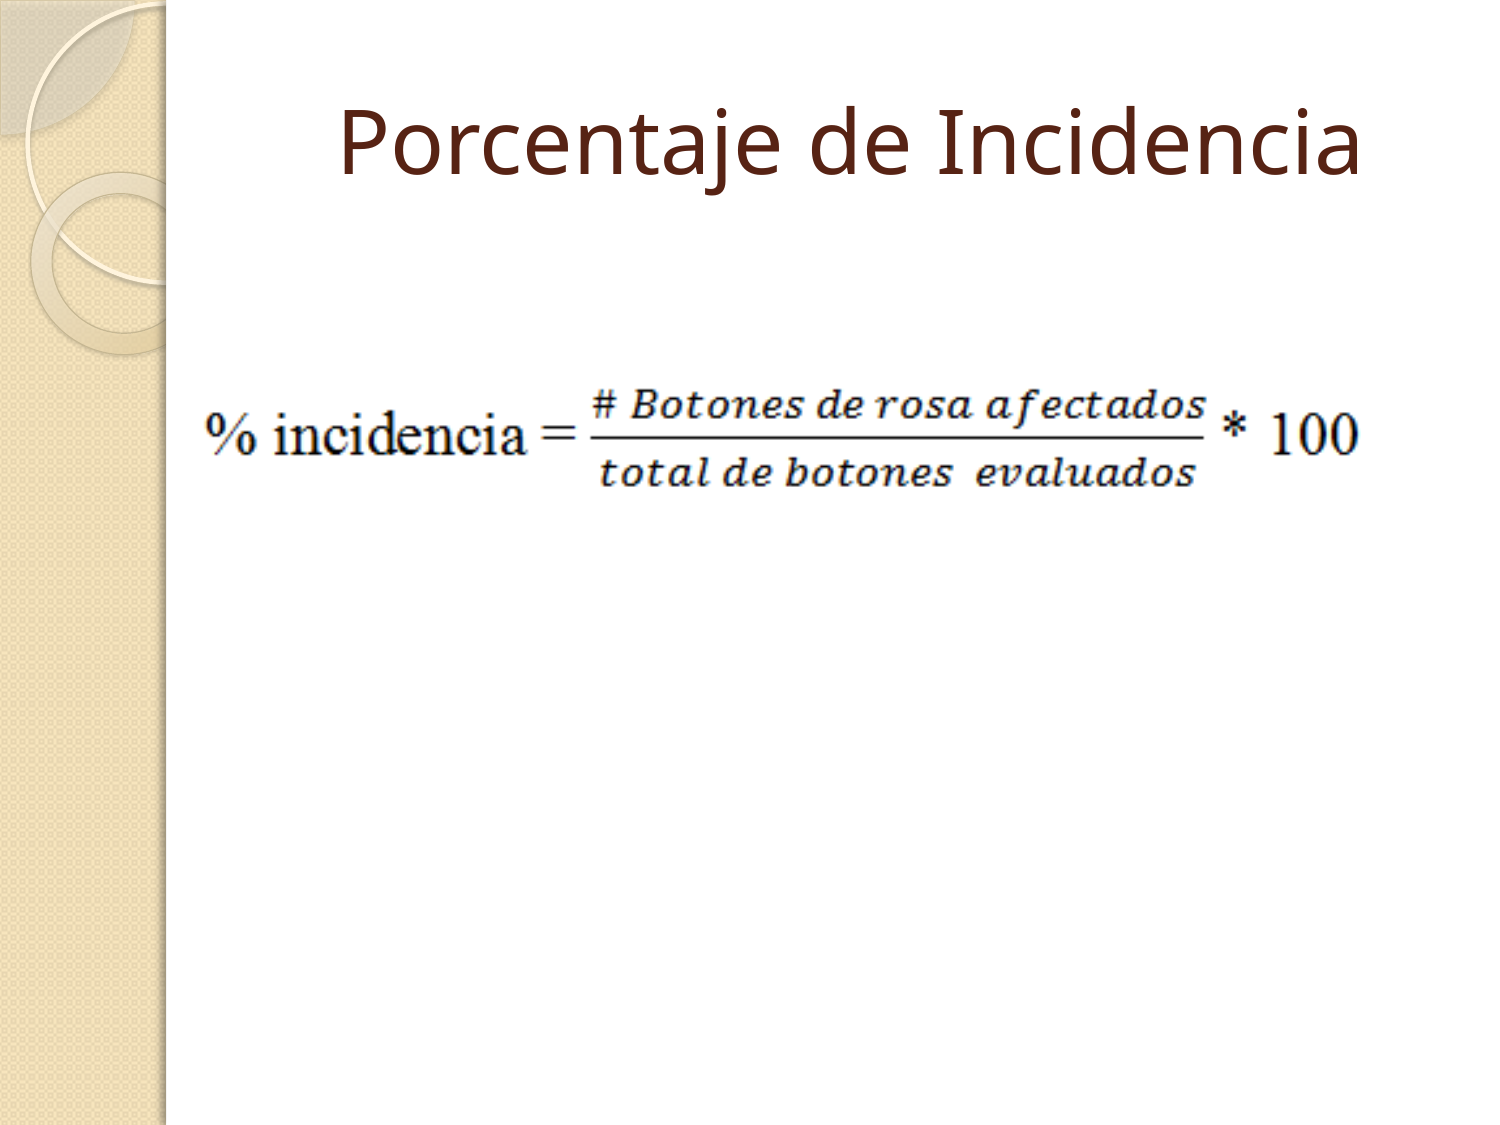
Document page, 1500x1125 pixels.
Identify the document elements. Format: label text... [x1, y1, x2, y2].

title Porcentaje de Incidencia [235, 45, 1466, 233]
picture [187, 351, 1374, 535]
